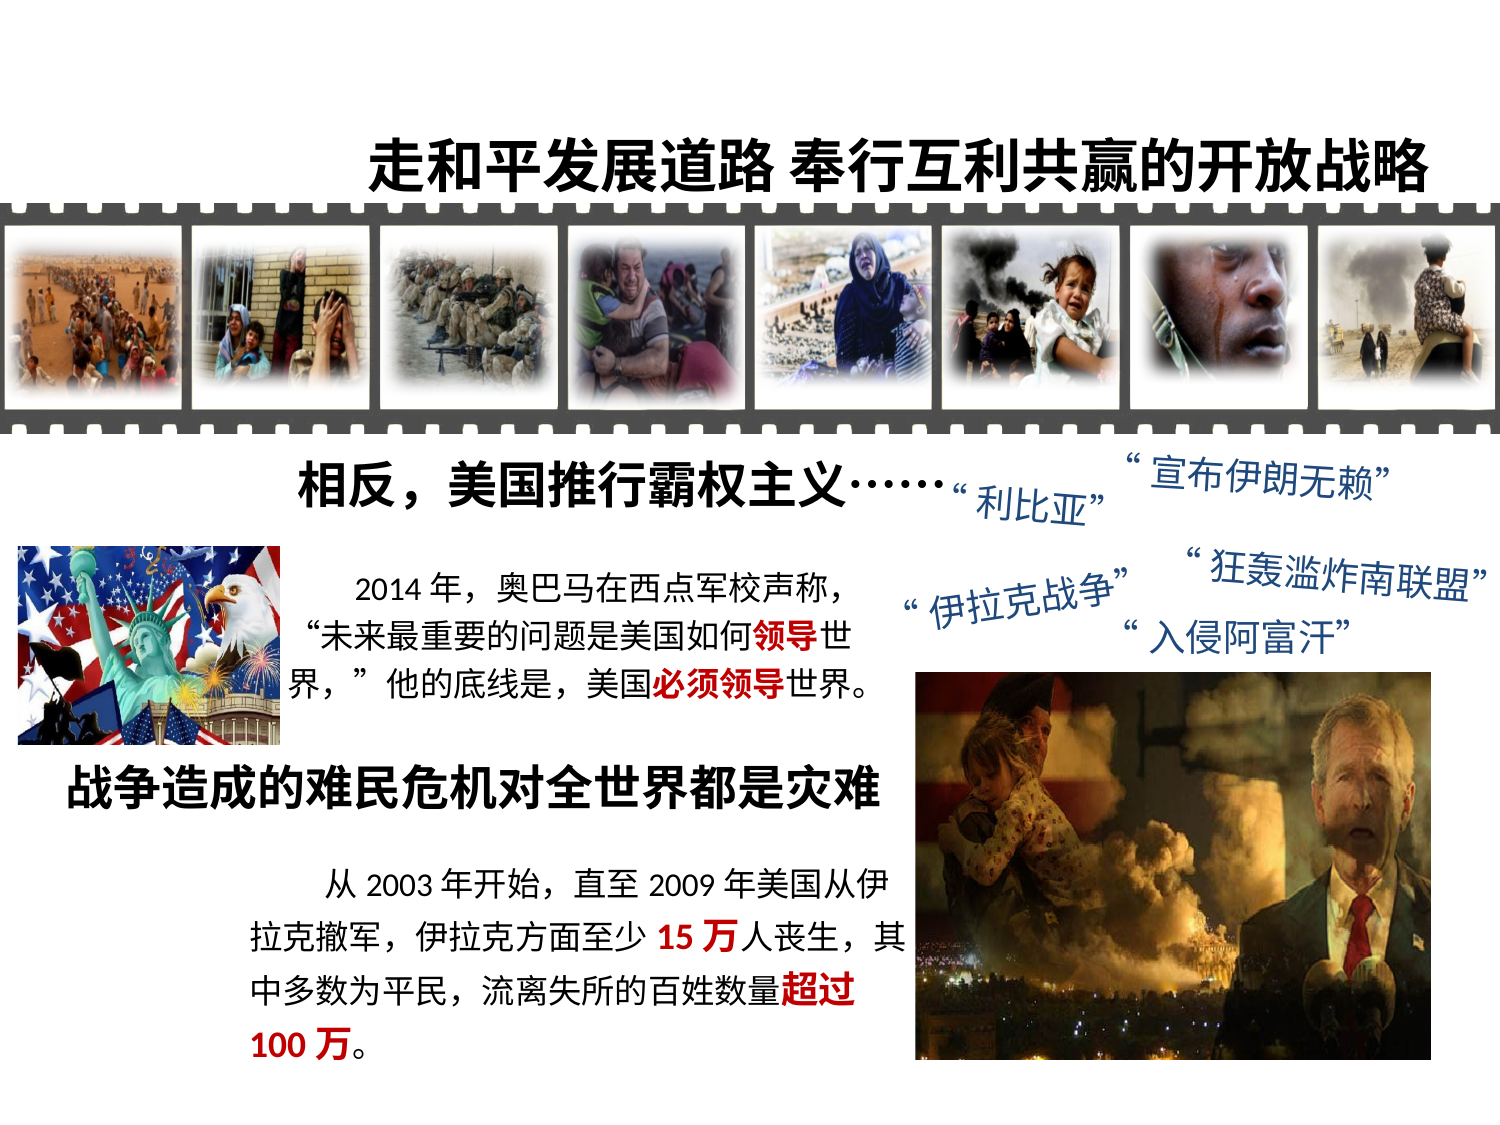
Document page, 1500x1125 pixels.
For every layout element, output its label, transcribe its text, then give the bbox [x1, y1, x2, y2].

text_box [0, 202, 1500, 434]
text_box “狂轰滥炸南联盟” [1146, 530, 1500, 619]
text_box 2014年，奥巴马在西点军校声称，“未来最重要的问题是美国如何领导世界，”他的底线是，美国必须领导世界。 [285, 551, 906, 711]
picture [915, 672, 1432, 1060]
picture [17, 546, 280, 746]
text_box “入侵阿富汗” [1087, 606, 1388, 667]
text_box “伊拉克战争” [864, 550, 1171, 653]
text_box 相反，美国推行霸权主义…… [282, 445, 963, 521]
text_box “利比亚” [912, 466, 1142, 545]
text_box “宣布伊朗无赖” [1087, 443, 1429, 518]
text_box 战争造成的难民危机对全世界都是灾难 [50, 750, 897, 823]
text_box 走和平发展道路 奉行互利共赢的开放战略 [353, 121, 1445, 201]
text_box 从2003年开始，直至2009年美国从伊拉克撤军，伊拉克方面至少15万人丧生，其中多数为平民，流离失所的百姓数量超过100万。 [234, 847, 926, 1073]
